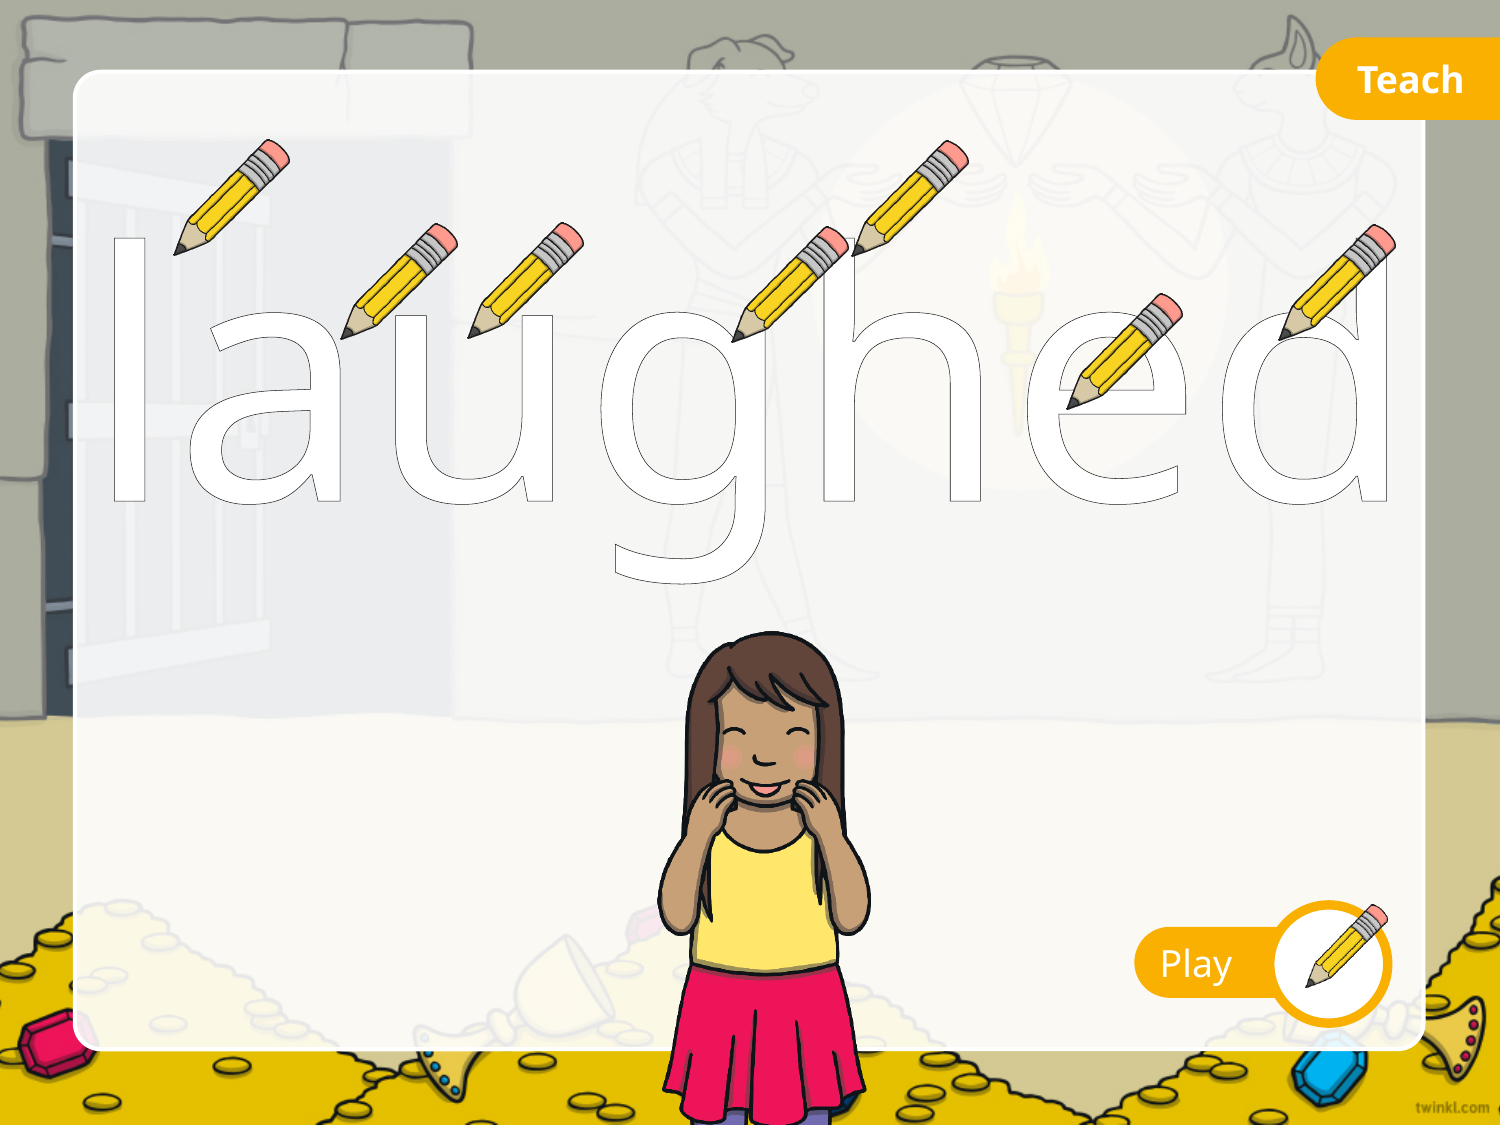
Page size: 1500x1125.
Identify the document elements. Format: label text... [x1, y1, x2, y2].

picture [0, 0, 1500, 1125]
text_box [1315, 37, 1500, 120]
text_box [1134, 904, 1388, 1024]
picture [1278, 224, 1396, 341]
picture [173, 139, 290, 256]
text_box laughed [70, 147, 1431, 578]
picture [851, 140, 969, 257]
picture [467, 222, 584, 339]
picture [340, 223, 458, 340]
picture [1310, 1088, 1318, 1095]
picture [1319, 1095, 1328, 1100]
picture [731, 226, 849, 343]
picture [1066, 293, 1184, 410]
